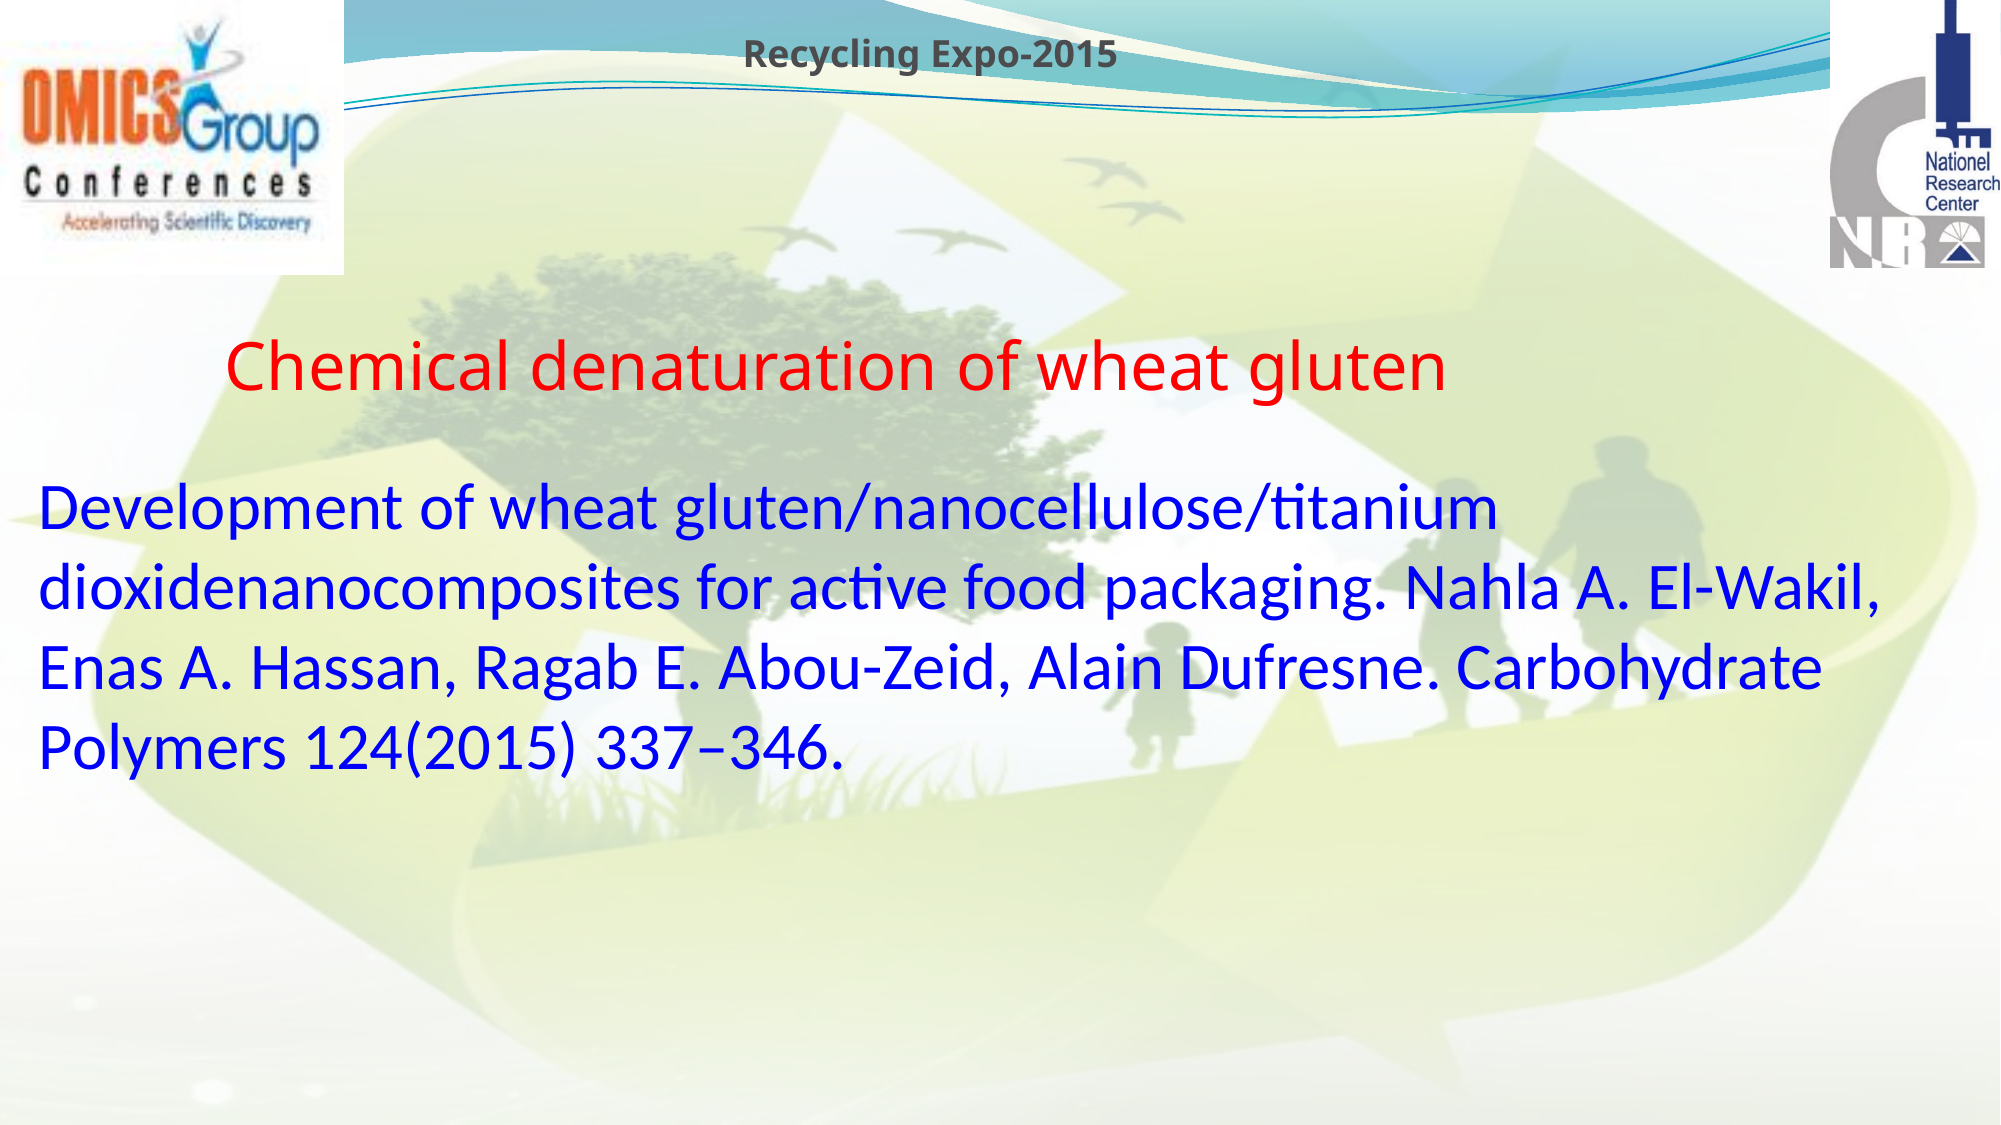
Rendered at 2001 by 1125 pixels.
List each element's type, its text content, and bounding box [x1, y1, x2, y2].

text_box Development of wheat gluten/nanocellulose/titanium dioxidenanocomposites for active food packaging. Nahla A. El-Wakil, Enas A. Hassan, Ragab E. Abou-Zeid, Alain Dufresne. Carbohydrate Polymers 124(2015) 337–346. [24, 455, 1969, 790]
picture [0, 0, 344, 275]
text_box Chemical denaturation of wheat gluten [184, 316, 1508, 412]
text_box Recycling Expo-2015 [655, 22, 1143, 83]
picture [1830, 0, 2000, 268]
